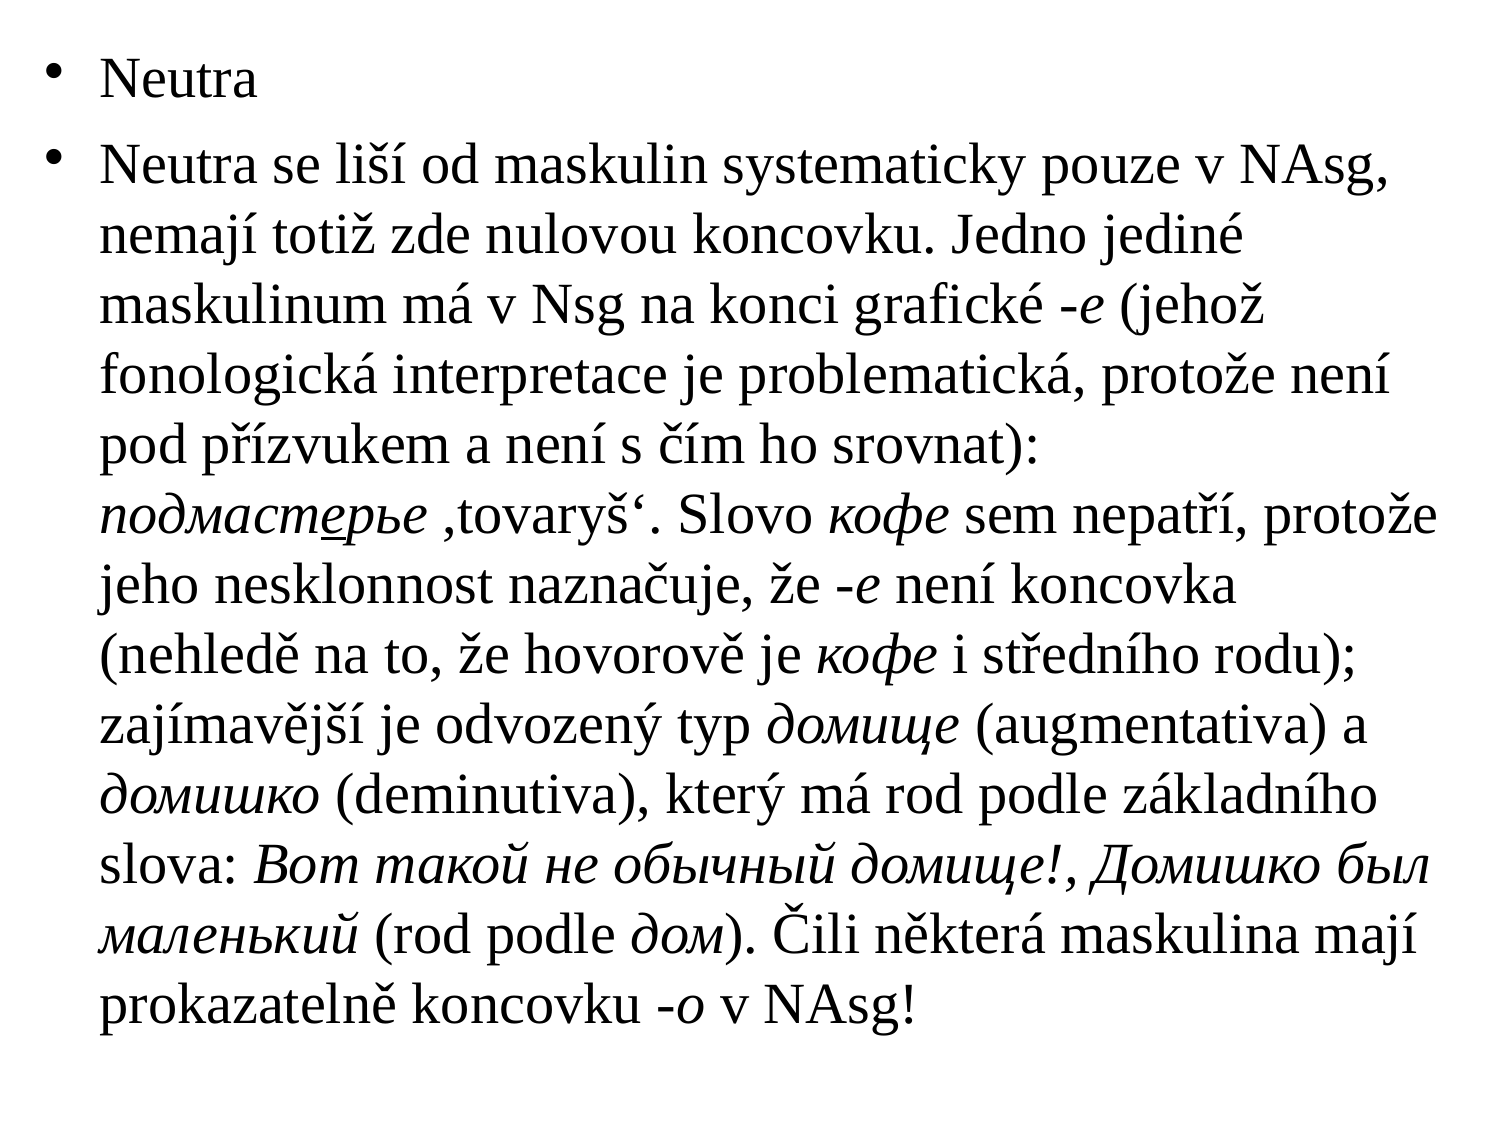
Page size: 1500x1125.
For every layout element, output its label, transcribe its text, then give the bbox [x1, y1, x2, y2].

list Neutra Neutra se liší od maskulin systematicky pouze v NAsg, nemají totiž zde nulovou koncovku. Jedno jediné maskulinum má v Nsg na konci grafické -e (jehož fonologická interpretace je problematická, protože není pod přízvukem a není s čím ho srovnat): подмастерье ,tovaryš‘. Slovo кофе sem nepatří, protože jeho nesklonnost naznačuje, že -e není koncovka (nehledě na to, že hovorově je кофе i středního rodu); zajímavější je odvozený typ домище (augmentativa) a домишко (deminutiva), který má rod podle základního slova: Вот такой не обычный домище!, Домишко был маленький (rod podle дом). Čili některá maskulina mají prokazatelně koncovku -o v NAsg! [29, 31, 1459, 1083]
